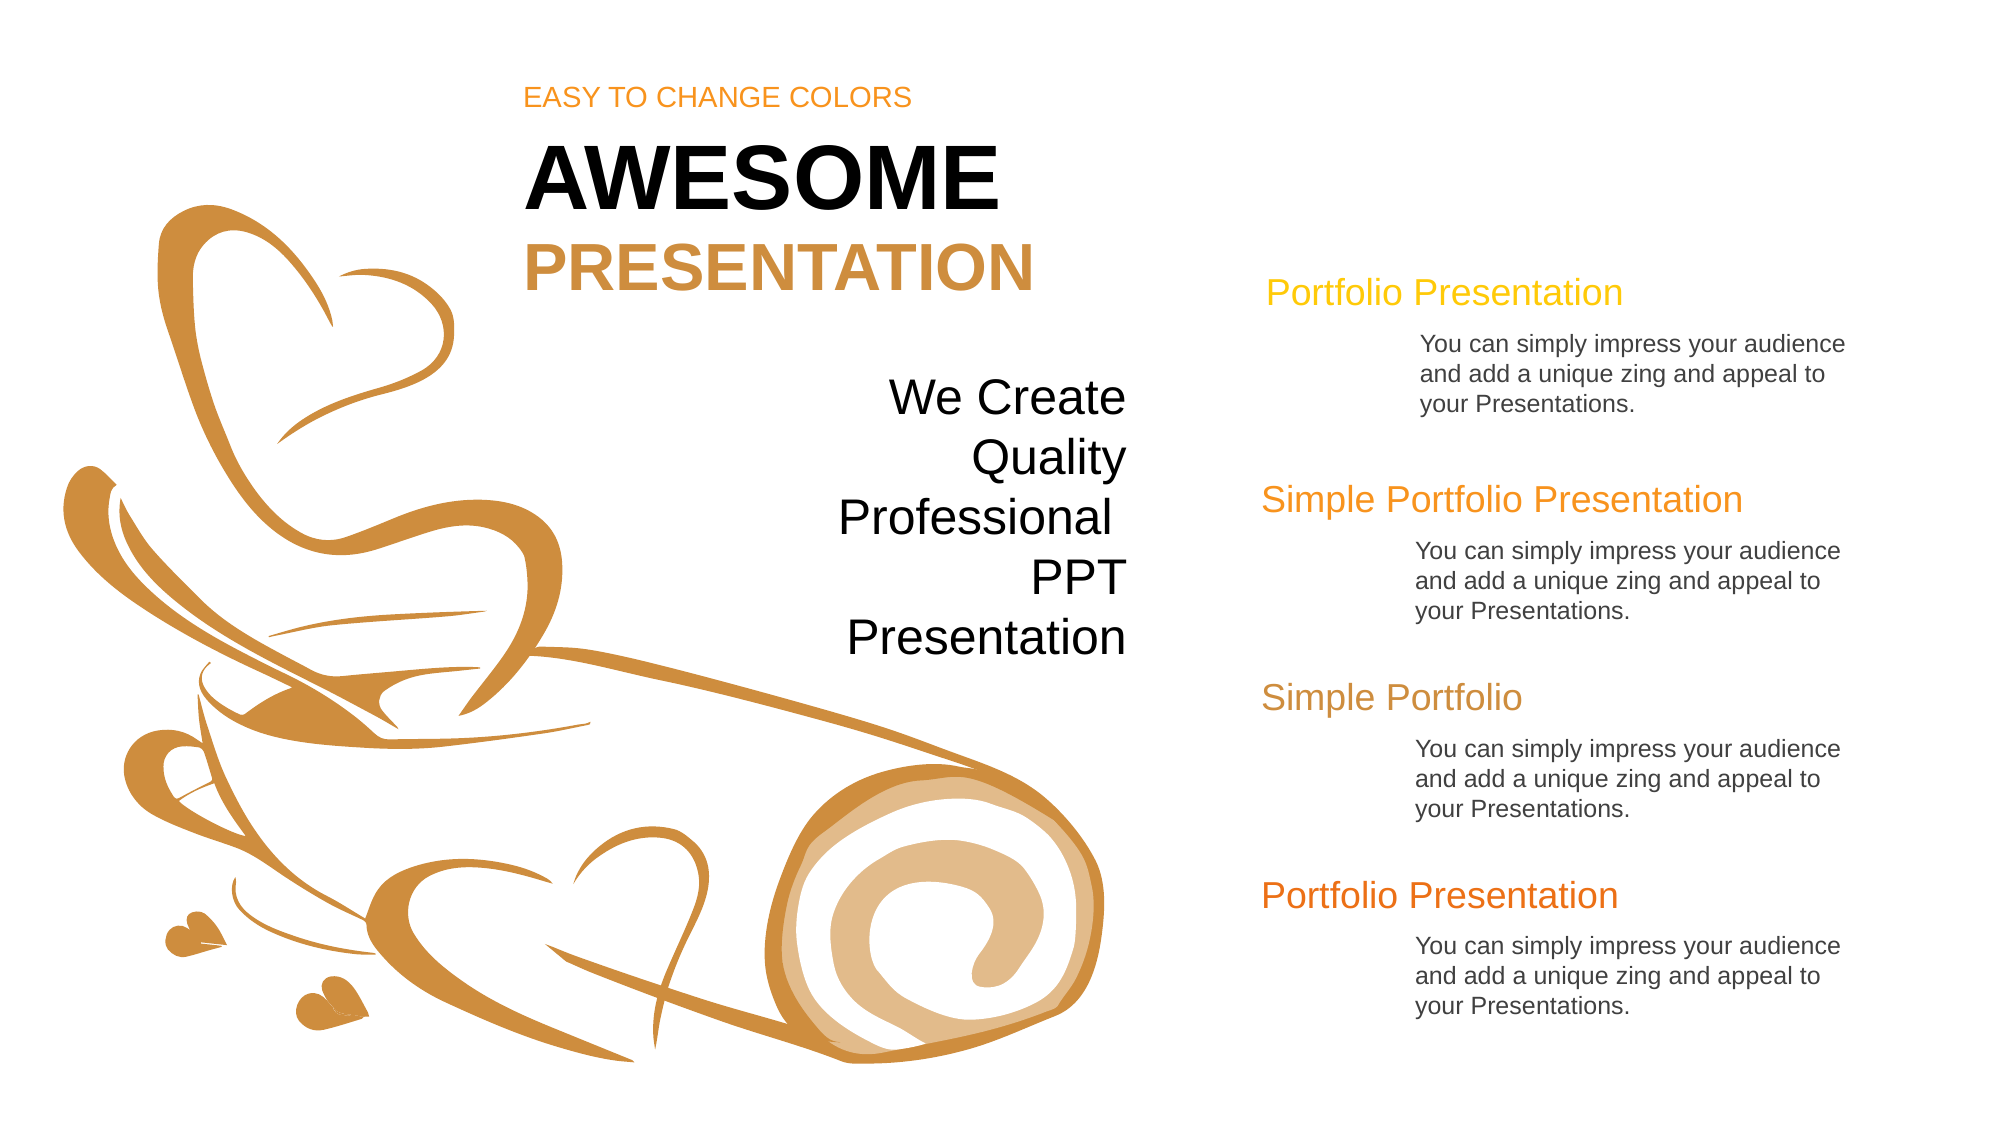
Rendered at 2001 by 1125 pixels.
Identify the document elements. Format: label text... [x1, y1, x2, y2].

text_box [508, 646, 1105, 1064]
text_box Simple Portfolio [1246, 673, 1881, 725]
text_box We Create Quality Professional PPT Presentation [759, 364, 1133, 665]
text_box You can simply impress your audience and add a unique zing and appeal to your Presentations. [1404, 320, 1885, 425]
text_box You can simply impress your audience and add a unique zing and appeal to your Presentations. [1400, 725, 1881, 830]
text_box Simple Portfolio Presentation [1246, 475, 1881, 527]
text_box Portfolio Presentation [1251, 269, 1885, 321]
text_box You can simply impress your audience and add a unique zing and appeal to your Presentations. [1400, 527, 1881, 633]
text_box PRESENTATION [709, 216, 1155, 311]
text_box You can simply impress your audience and add a unique zing and appeal to your Presentations. [1400, 922, 1881, 1028]
text_box AWESOME [508, 121, 1155, 216]
text_box Portfolio Presentation [1246, 872, 1881, 923]
text_box EASY TO CHANGE COLORS [508, 70, 1155, 121]
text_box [63, 204, 709, 1062]
